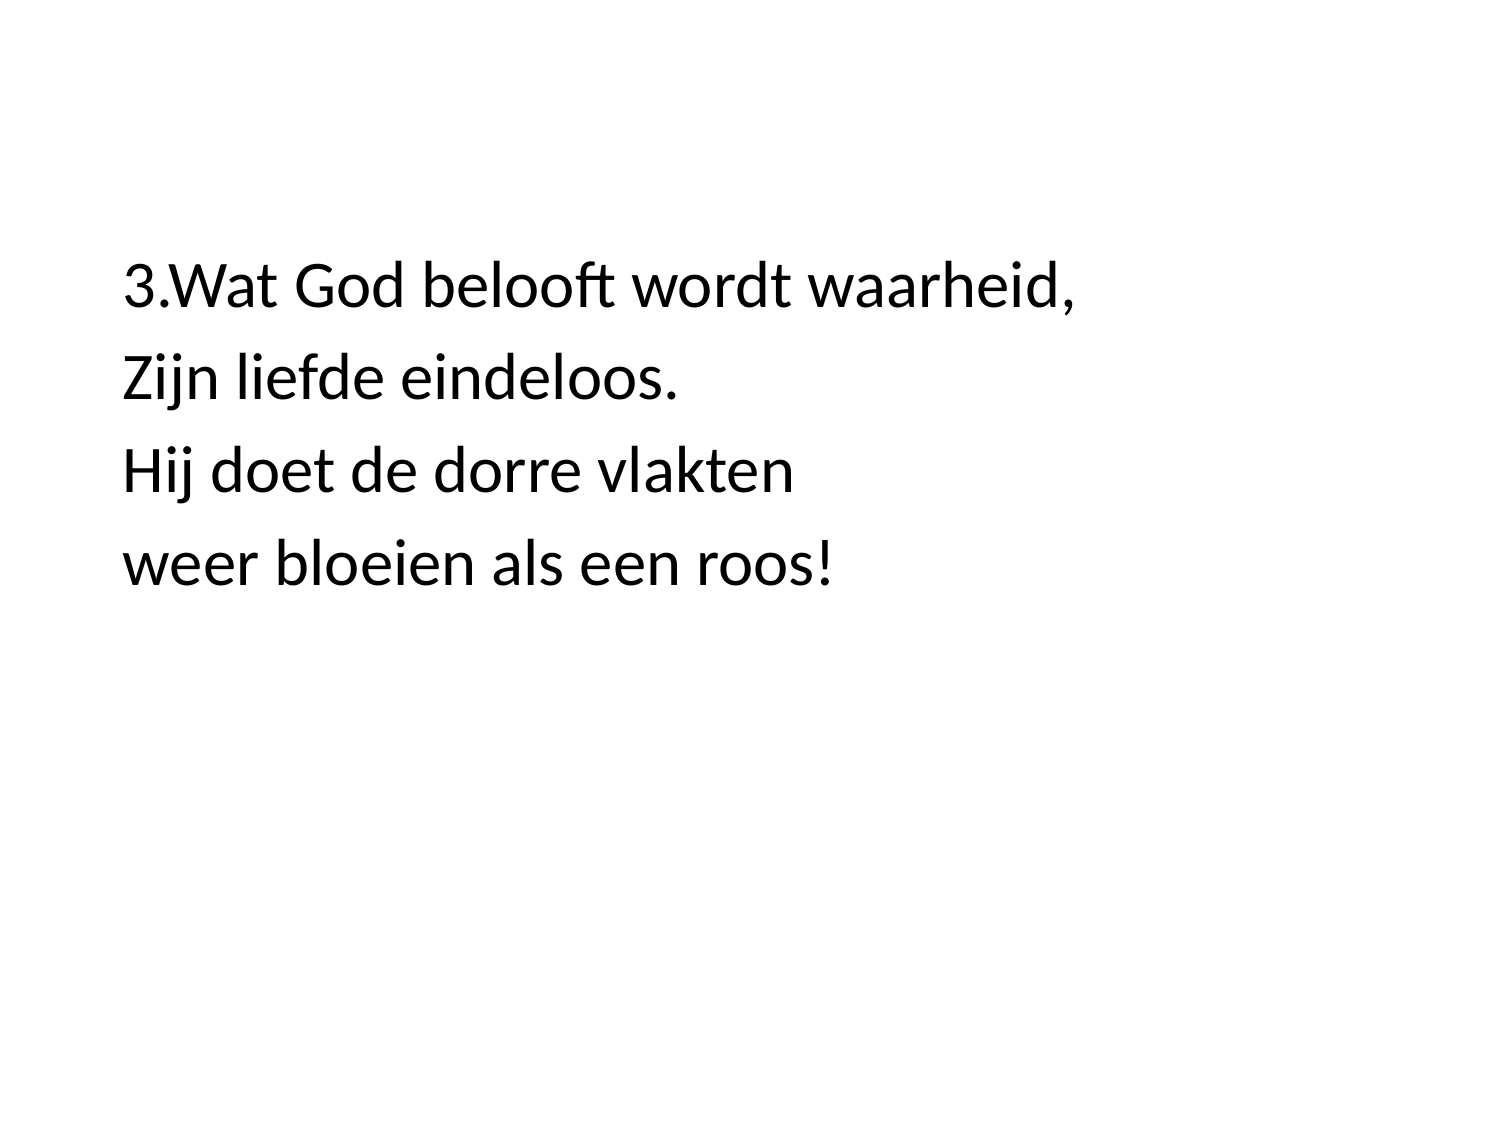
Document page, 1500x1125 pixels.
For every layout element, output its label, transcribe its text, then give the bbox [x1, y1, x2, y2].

list 3.Wat God belooft wordt waarheid, Zijn liefde eindeloos. Hij doet de dorre vlakten weer bloeien als een roos! [107, 242, 1397, 1014]
